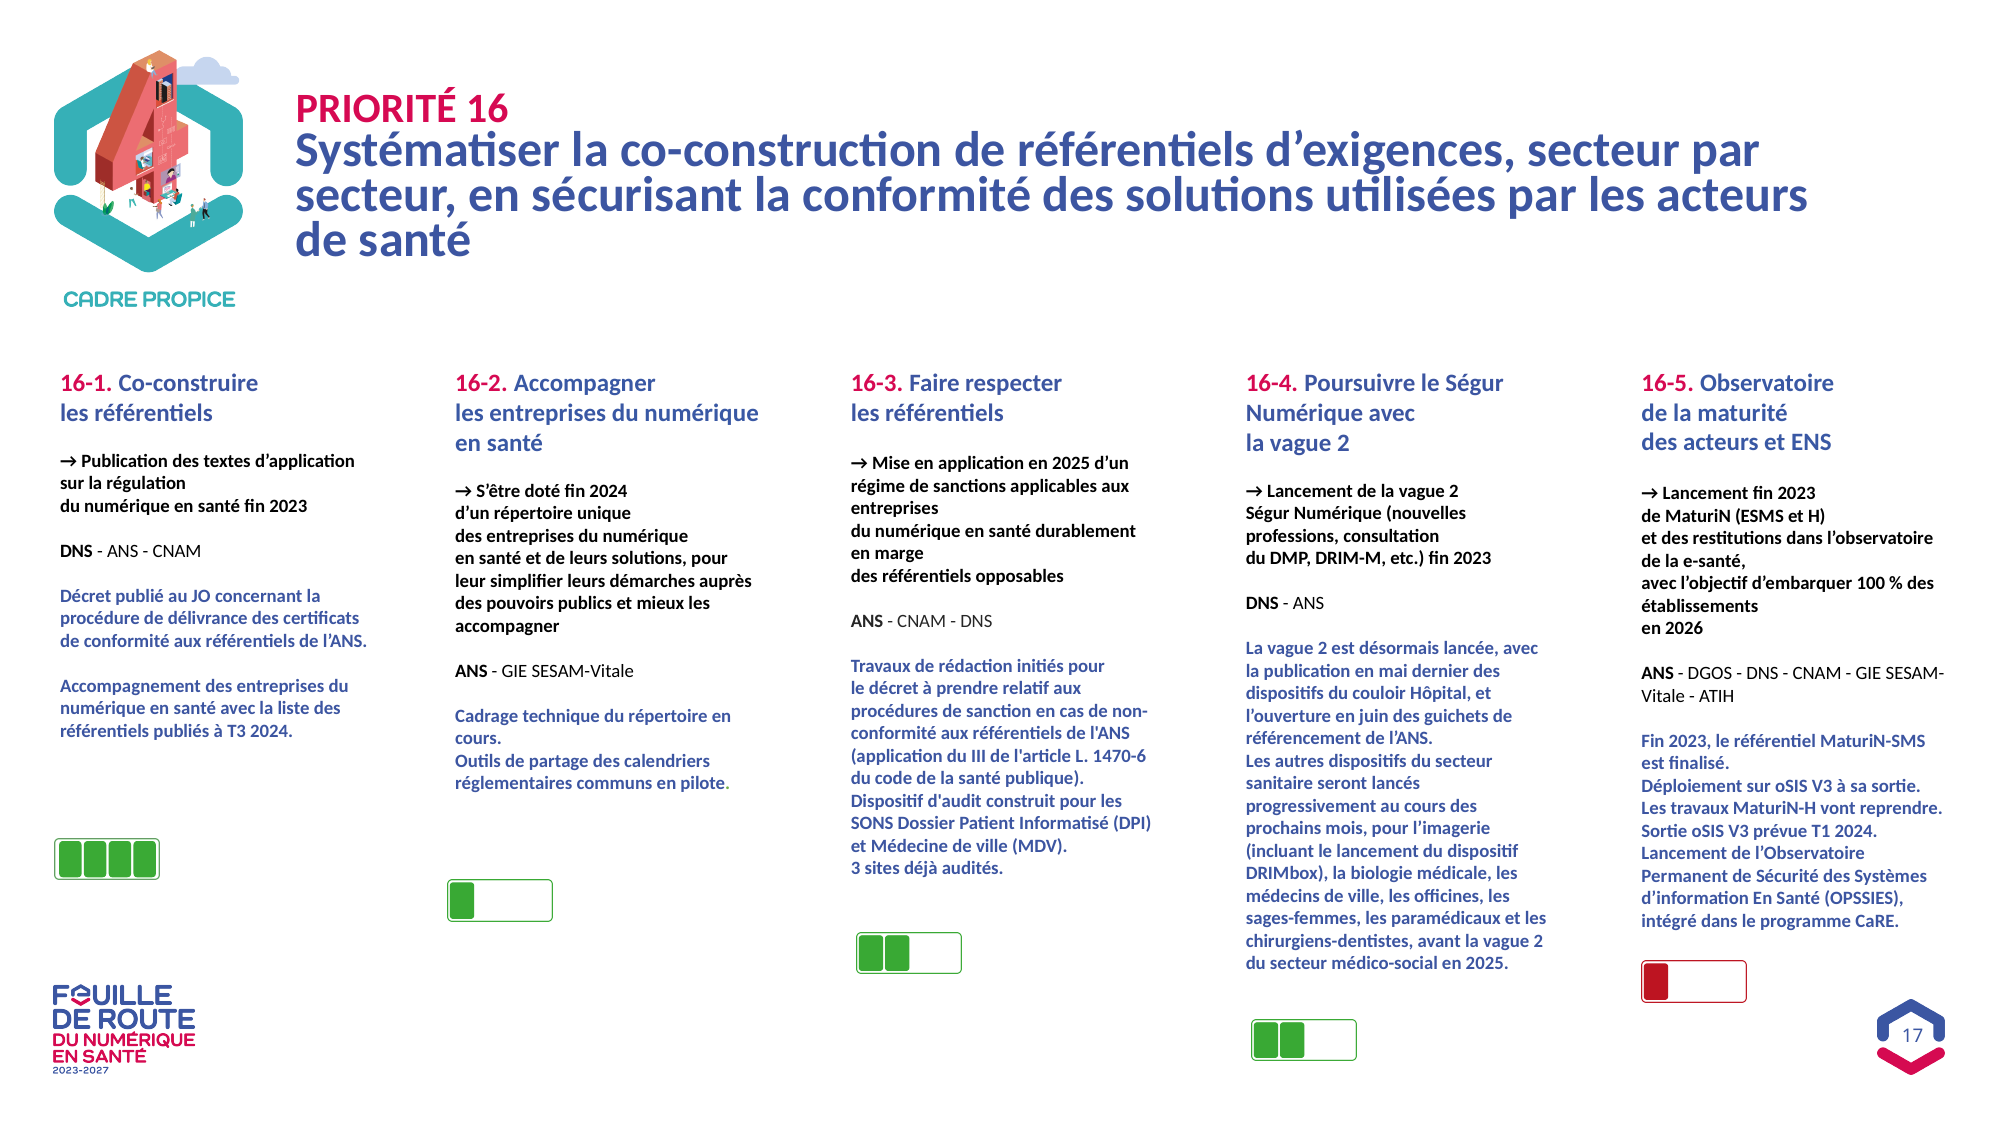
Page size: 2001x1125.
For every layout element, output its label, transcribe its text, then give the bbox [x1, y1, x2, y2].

text_box 16-3. Faire respecter les référentiels → Mise en application en 2025 d’un régime de sanctions applicables aux entreprises du numérique en santé durablement en marge des référentiels opposables ANS - CNAM - DNS Travaux de rédaction initiés pour le décret à prendre relatif aux procédures de sanction en cas de non-conformité aux référentiels de l'ANS (application du III de l'article L. 1470-6 du code de la santé publique). Dispositif d'audit construit pour les SONS Dossier Patient Informatisé (DPI) et Médecine de ville (MDV). 3 sites déjà audités. [835, 358, 1172, 886]
text_box PRIORITÉ 16 Systématiser la co-construction de référentiels d’exigences, secteur par secteur, en sécurisant la conformité des solutions utilisées par les acteurs de santé [281, 85, 1835, 273]
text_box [54, 838, 161, 881]
text_box 16-2. Accompagner les entreprises du numérique en santé → S’être doté fin 2024 d’un répertoire unique des entreprises du numérique en santé et de leurs solutions, pour leur simplifier leurs démarches auprès des pouvoirs publics et mieux les accompagner ANS - GIE SESAM-Vitale Cadrage technique du répertoire en cours. Outils de partage des calendriers réglementaires communs en pilote. [440, 358, 776, 894]
text_box 16-1. Co-construire les référentiels → Publication des textes d’application sur la régulation du numérique en santé fin 2023 DNS - ANS - CNAM Décret publié au JO concernant la procédure de délivrance des certificats de conformité aux référentiels de l’ANS. Accompagnement des entreprises du numérique en santé avec la liste des référentiels publiés à T3 2024. [45, 358, 396, 851]
picture [1877, 999, 1945, 1075]
text_box 16-4. Poursuivre le Ségur Numérique avec la vague 2 → Lancement de la vague 2 Ségur Numérique (nouvelles professions, consultation du DMP, DRIM-M, etc.) fin 2023 DNS - ANS La vague 2 est désormais lancée, avec la publication en mai dernier des dispositifs du couloir Hôpital, et l’ouverture en juin des guichets de référencement de l’ANS. Les autres dispositifs du secteur sanitaire seront lancés progressivement au cours des prochains mois, pour l’imagerie (incluant le lancement du dispositif DRIMbox), la biologie médicale, les médecins de ville, les officines, les sages-femmes, les paramédicaux et les chirurgiens-dentistes, avant la vague 2 du secteur médico-social en 2025. [1230, 358, 1567, 1006]
picture [1251, 1019, 1357, 1061]
picture [856, 932, 962, 974]
picture [1641, 960, 1747, 1003]
picture [38, 967, 207, 1086]
picture [54, 50, 243, 312]
picture [447, 879, 553, 922]
text_box 16-5. Observatoire de la maturité des acteurs et ENS → Lancement fin 2023 de MaturiN (ESMS et H) et des restitutions dans l’observatoire de la e-santé, avec l’objectif d’embarquer 100 % des établissements en 2026 ANS - DGOS - DNS - CNAM - GIE SESAM-Vitale - ATIH Fin 2023, le référentiel MaturiN-SMS est finalisé. Déploiement sur oSIS V3 à sa sortie. Les travaux MaturiN-H vont reprendre. Sortie oSIS V3 prévue T1 2024. Lancement de l’Observatoire Permanent de Sécurité des Systèmes d’information En Santé (OPSSIES), intégré dans le programme CaRE. [1626, 358, 1963, 986]
